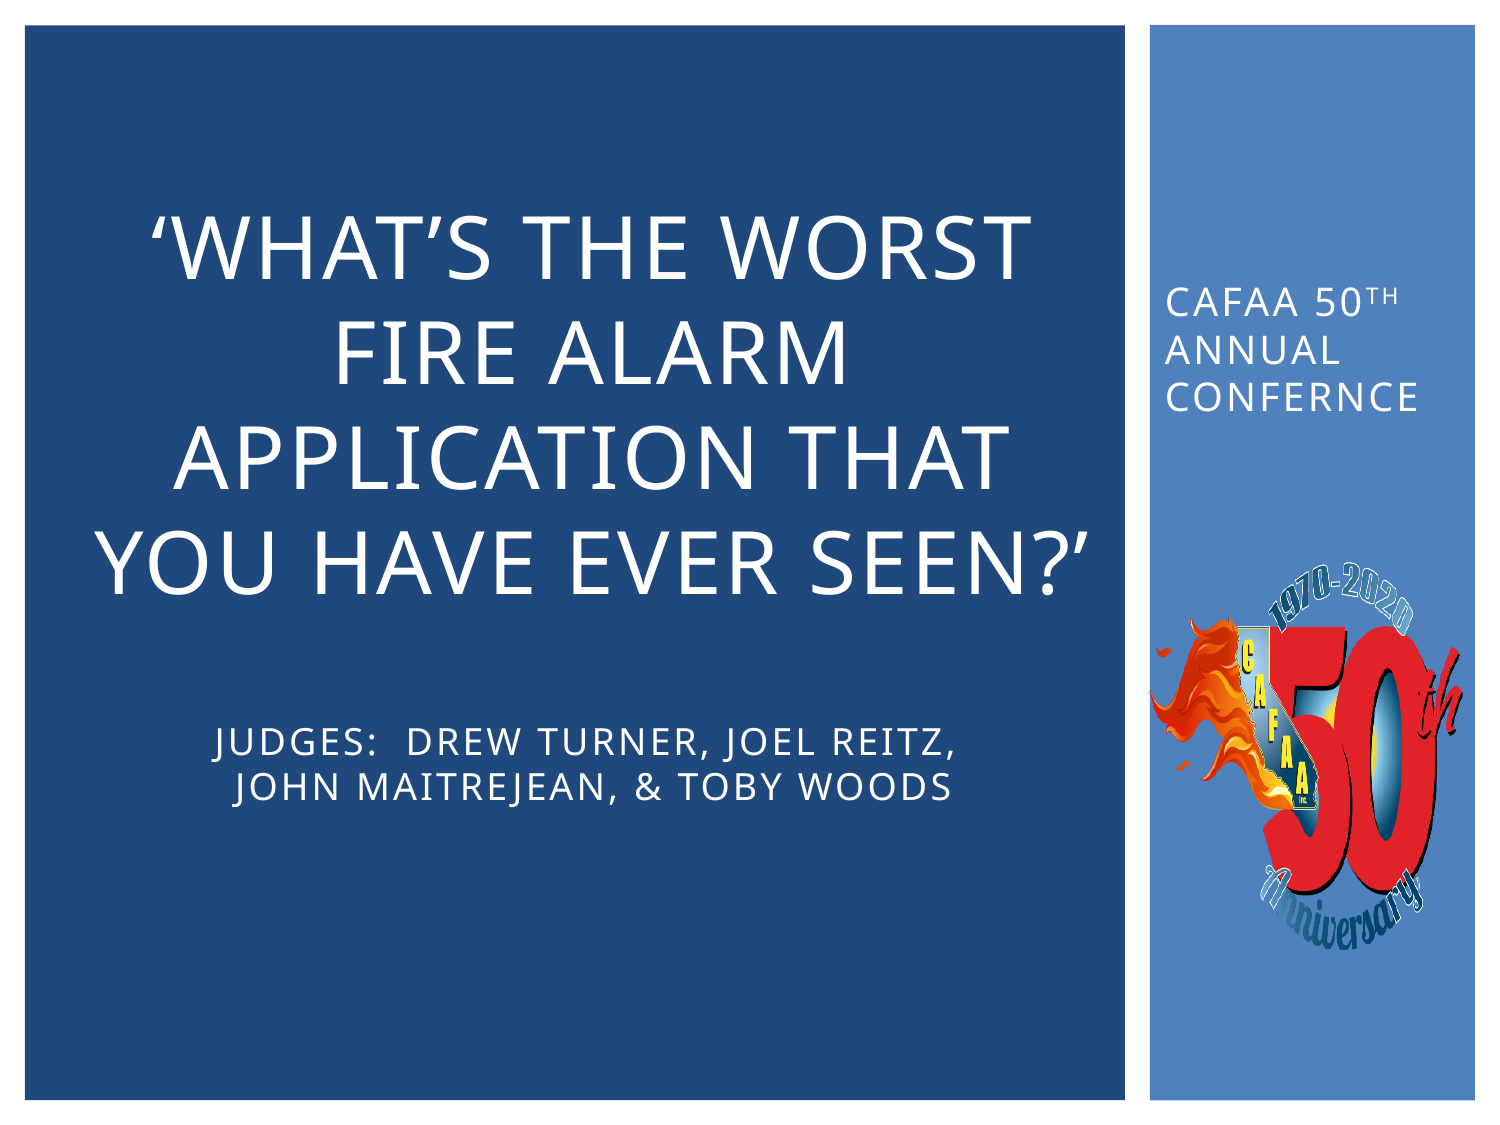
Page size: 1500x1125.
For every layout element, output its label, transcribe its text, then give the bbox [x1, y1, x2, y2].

title ‘What’s the worst fire alarm application that you have ever seen?’ judges: Drew turner, joel reitz, john maitrejean, & toby woods [75, 75, 1113, 925]
subtitle CAFAA 50TH ANNUAL CONFERNCE [1149, 336, 1475, 637]
picture [1149, 562, 1463, 951]
